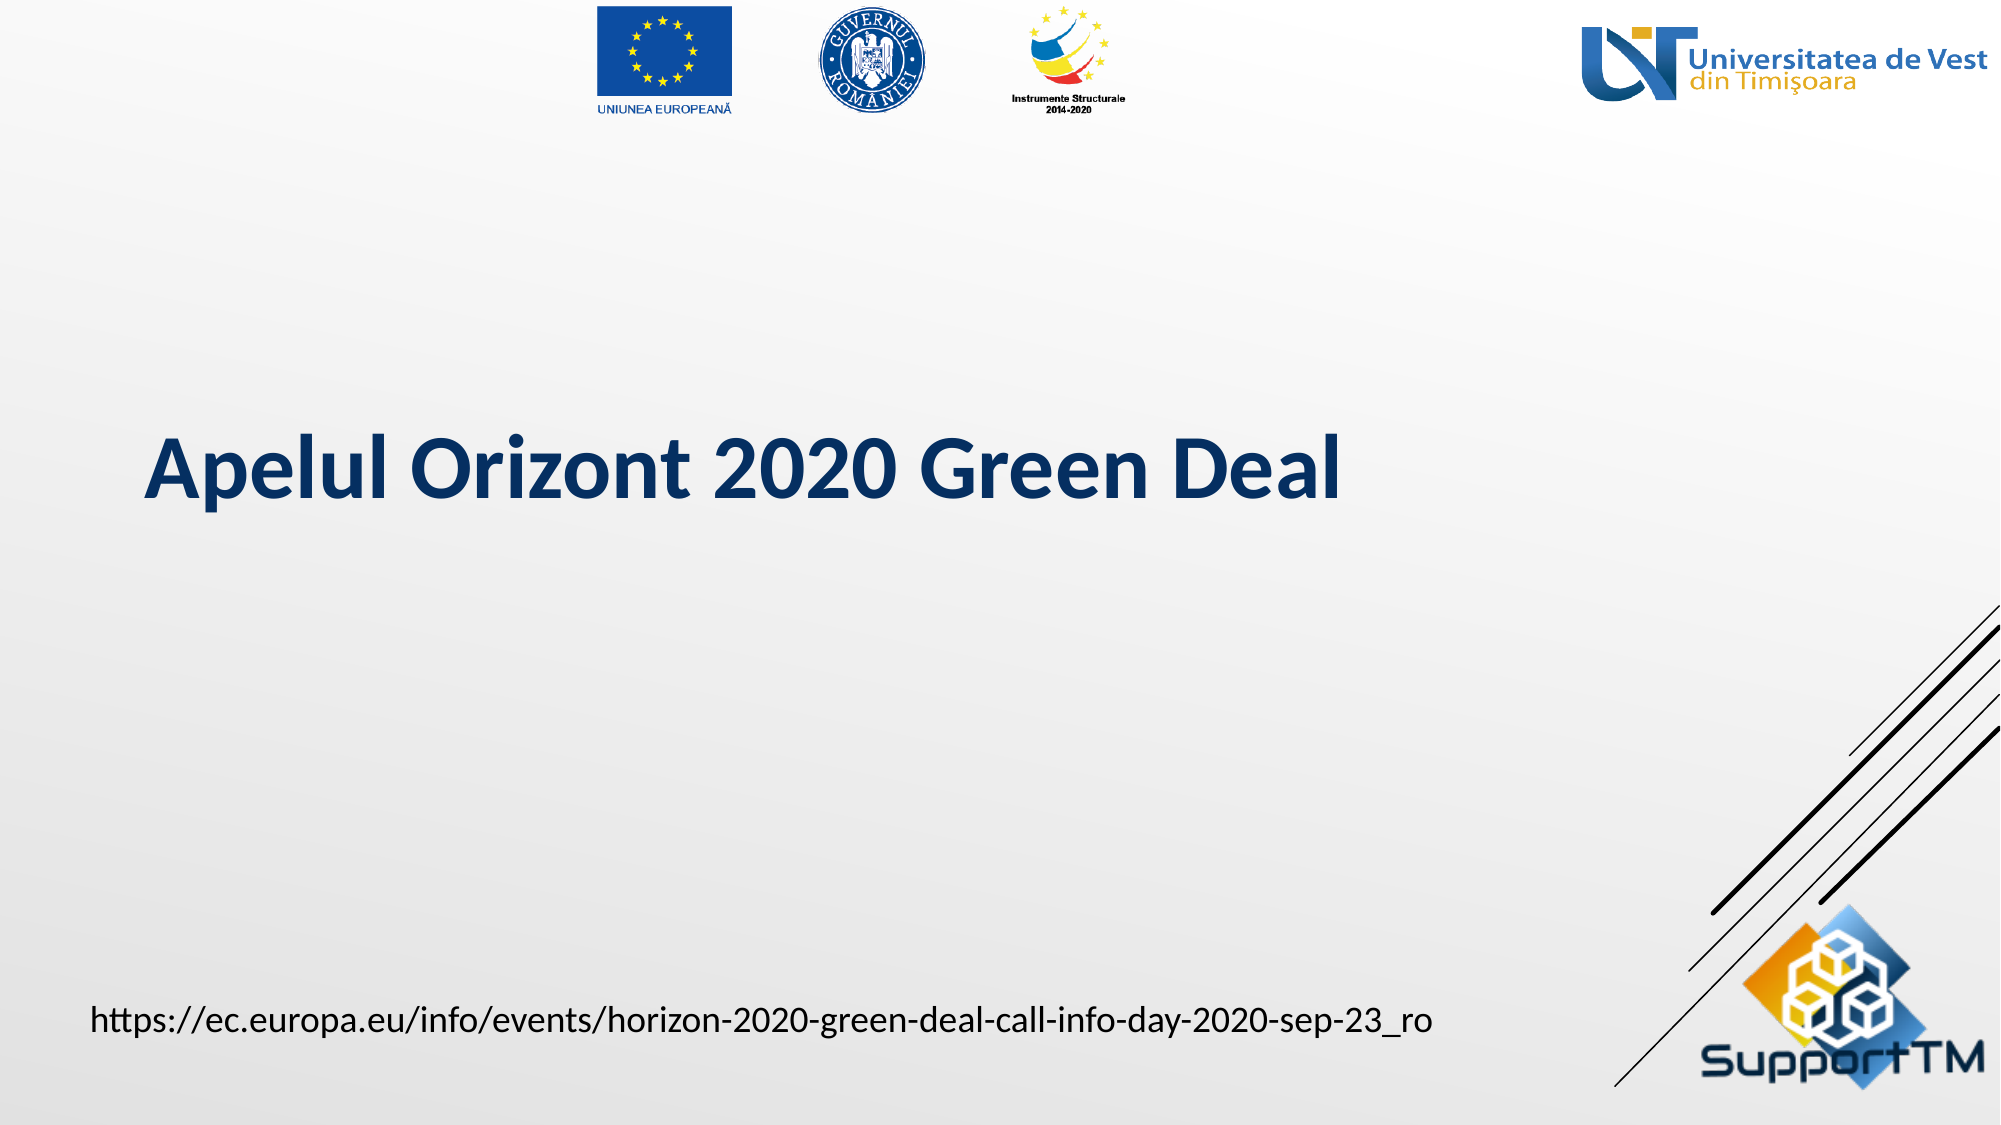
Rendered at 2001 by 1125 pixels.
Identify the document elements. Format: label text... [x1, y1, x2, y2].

text_box https://ec.europa.eu/info/events/horizon-2020-green-deal-call-info-day-2020-sep-23_ro [75, 987, 1550, 1048]
picture [587, 0, 1136, 138]
picture [1569, 0, 2000, 128]
picture [1686, 841, 2000, 1125]
text_box Apelul Orizont 2020 Green Deal [130, 399, 1360, 525]
